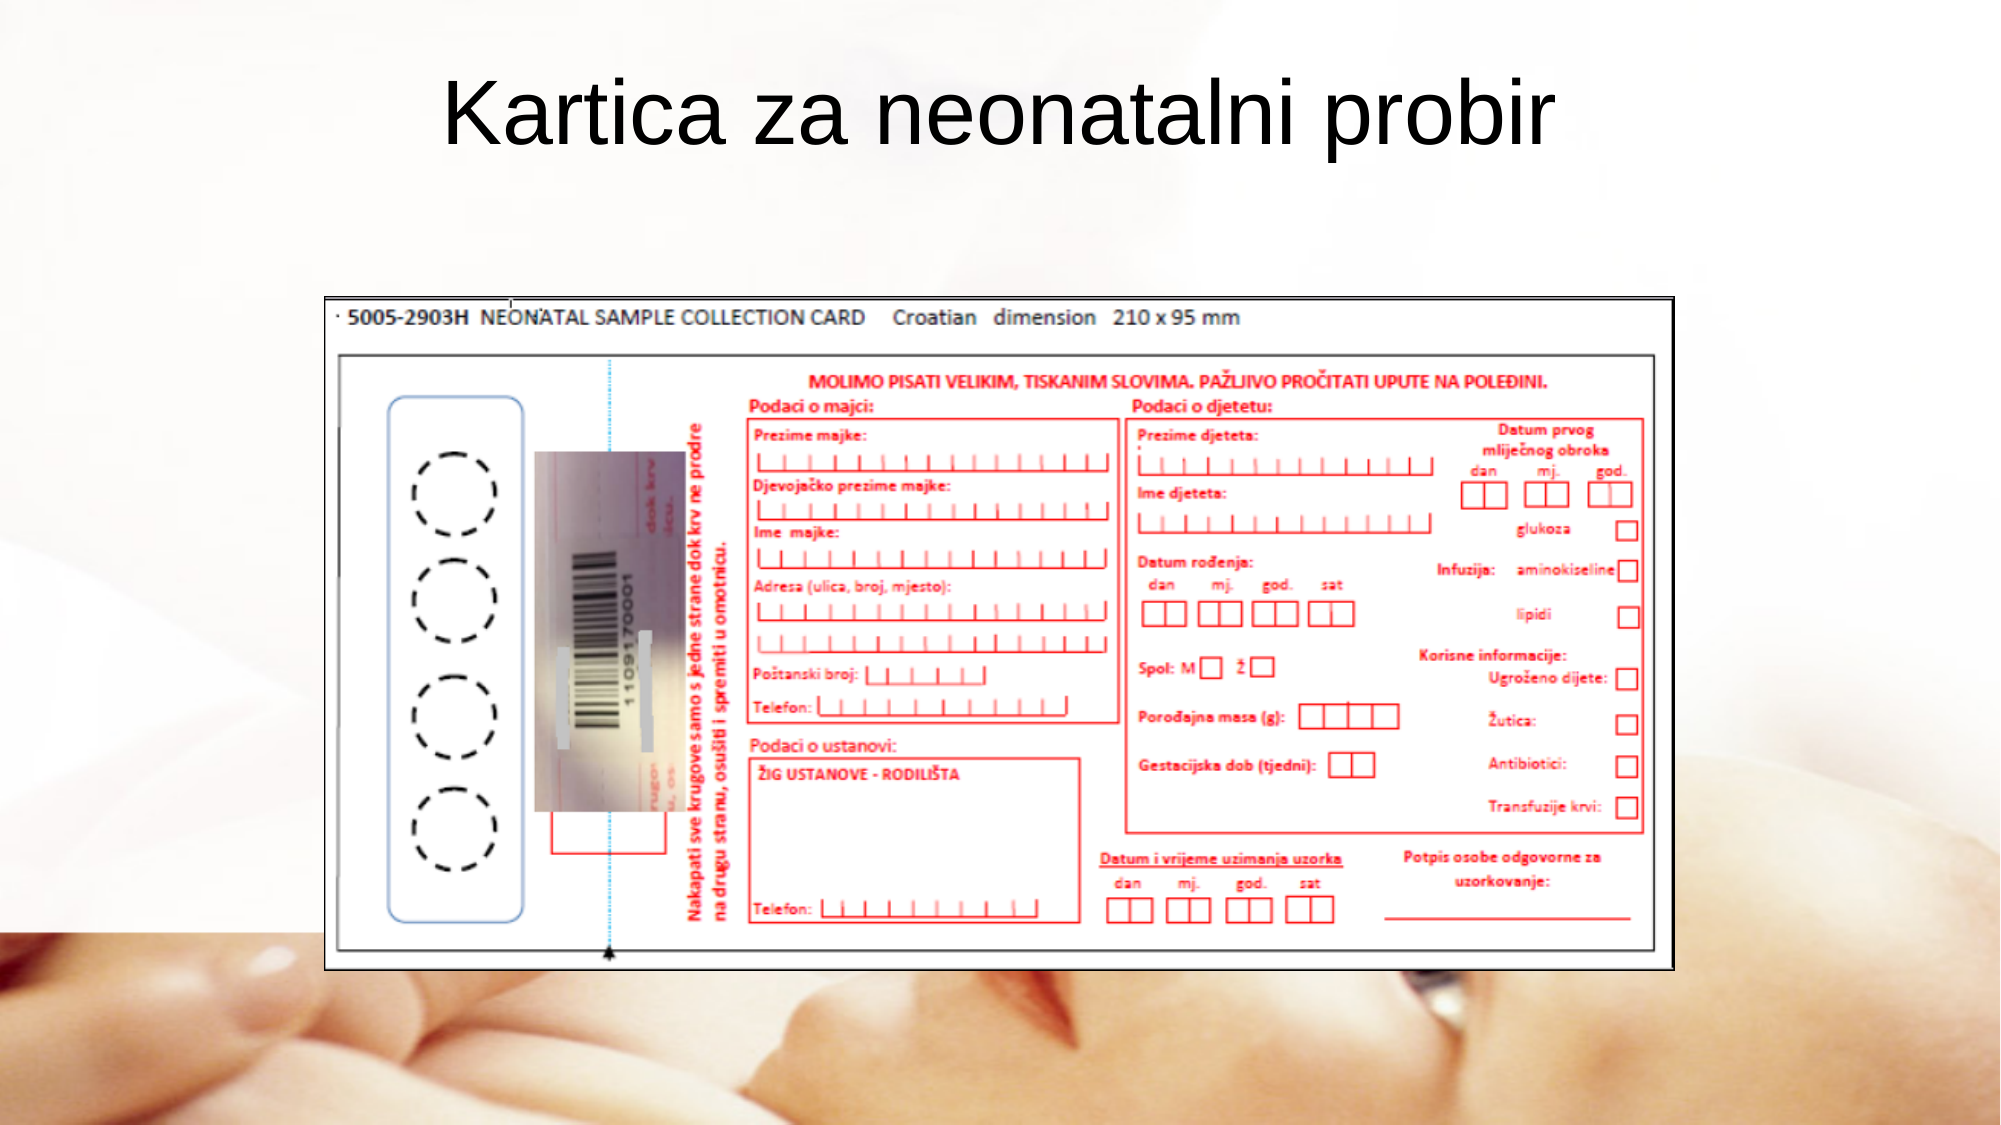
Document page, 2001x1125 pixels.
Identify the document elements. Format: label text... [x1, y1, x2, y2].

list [324, 295, 1676, 972]
picture [0, 0, 2001, 1125]
title Kartica za neonatalni probir [99, 45, 1900, 233]
